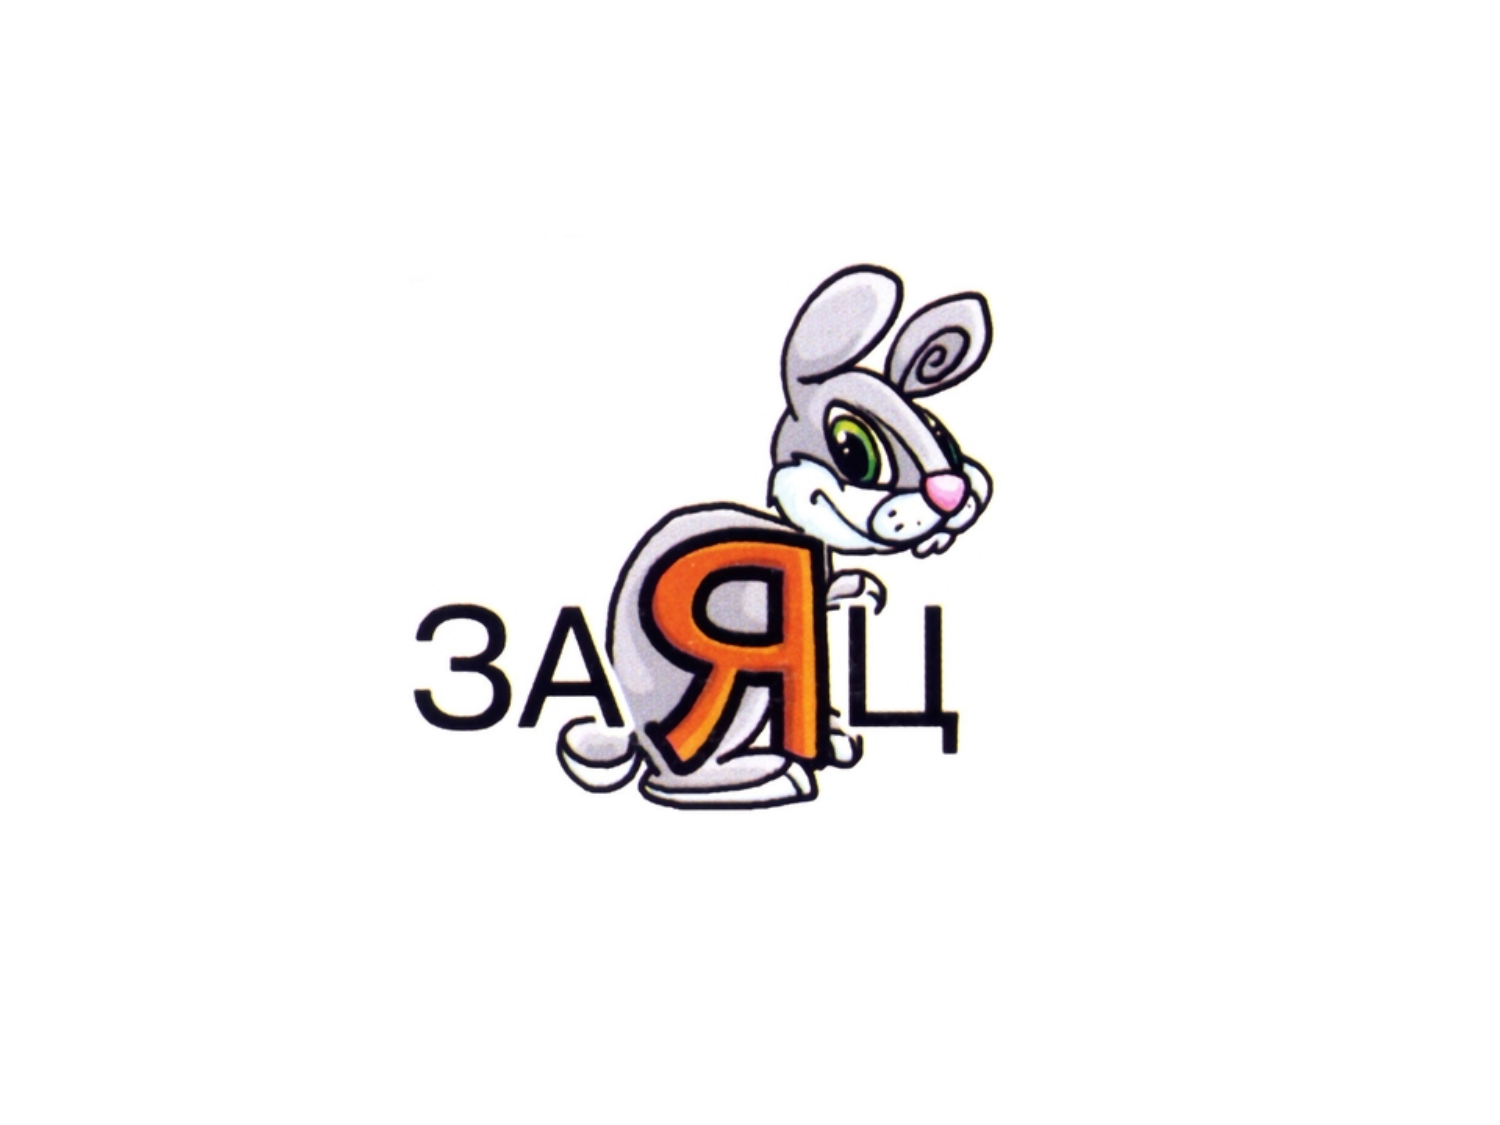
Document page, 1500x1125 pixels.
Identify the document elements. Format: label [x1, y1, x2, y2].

picture [281, 234, 1219, 891]
